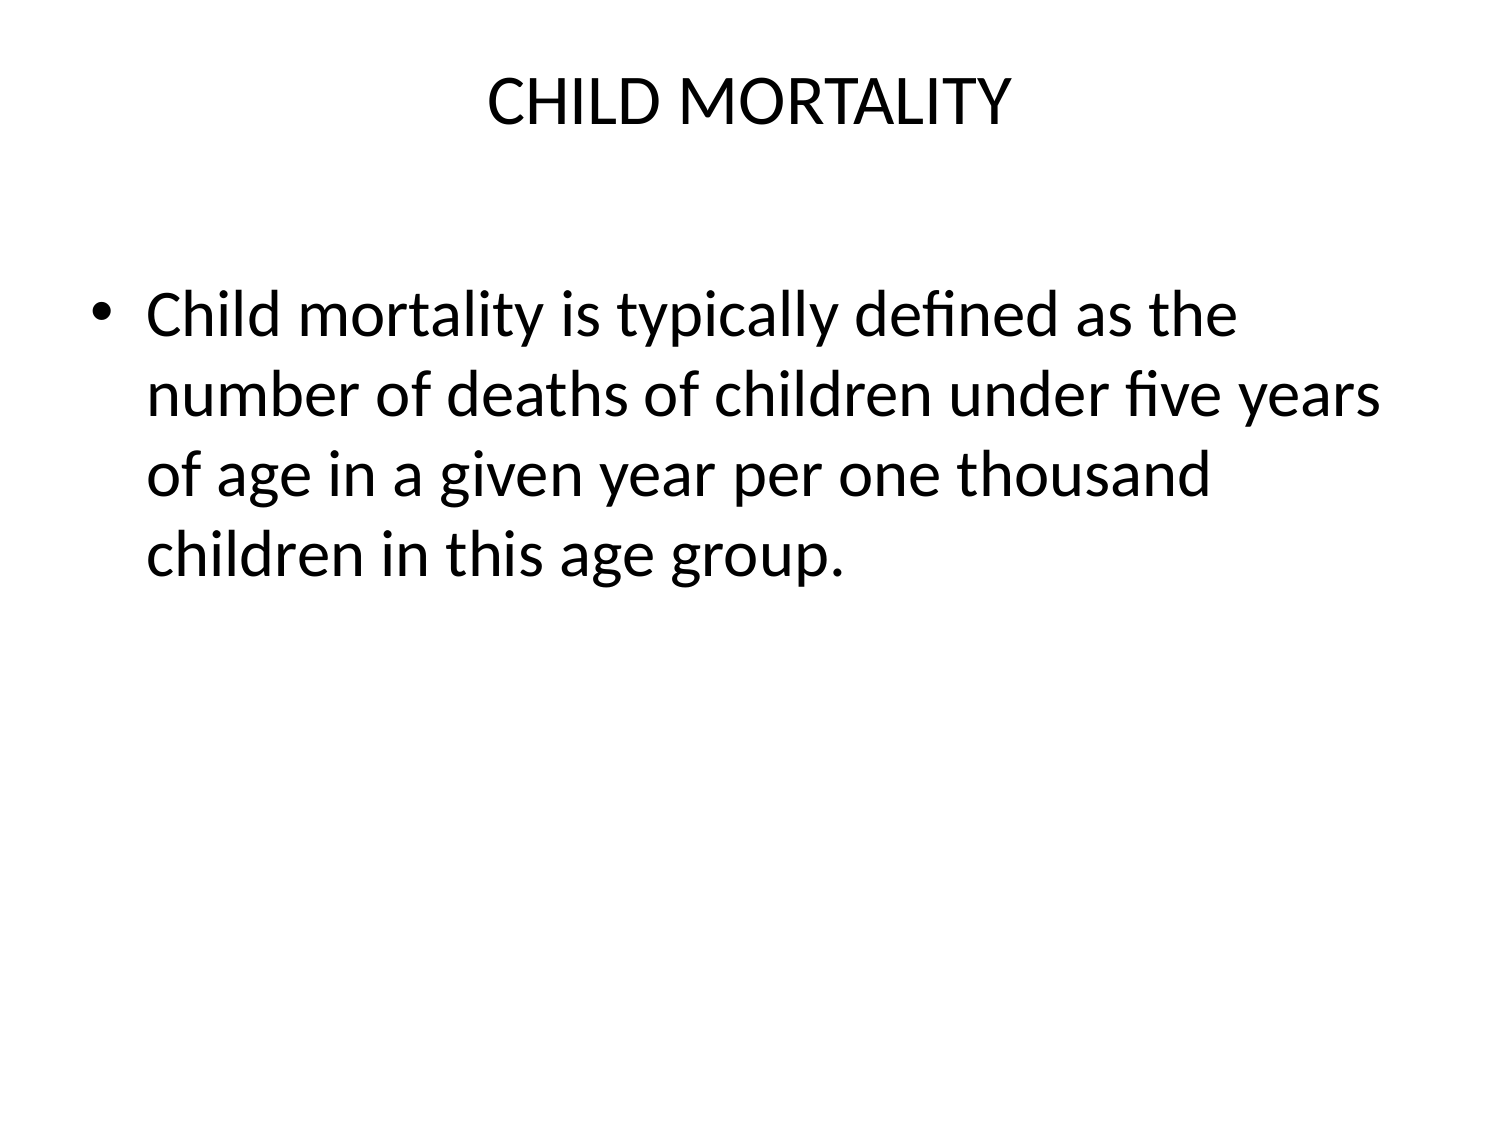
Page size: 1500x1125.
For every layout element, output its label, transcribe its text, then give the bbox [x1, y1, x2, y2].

list Child mortality is typically defined as the number of deaths of children under five years of age in a given year per one thousand children in this age group. [75, 262, 1425, 1005]
title CHILD MORTALITY [75, 45, 1425, 233]
